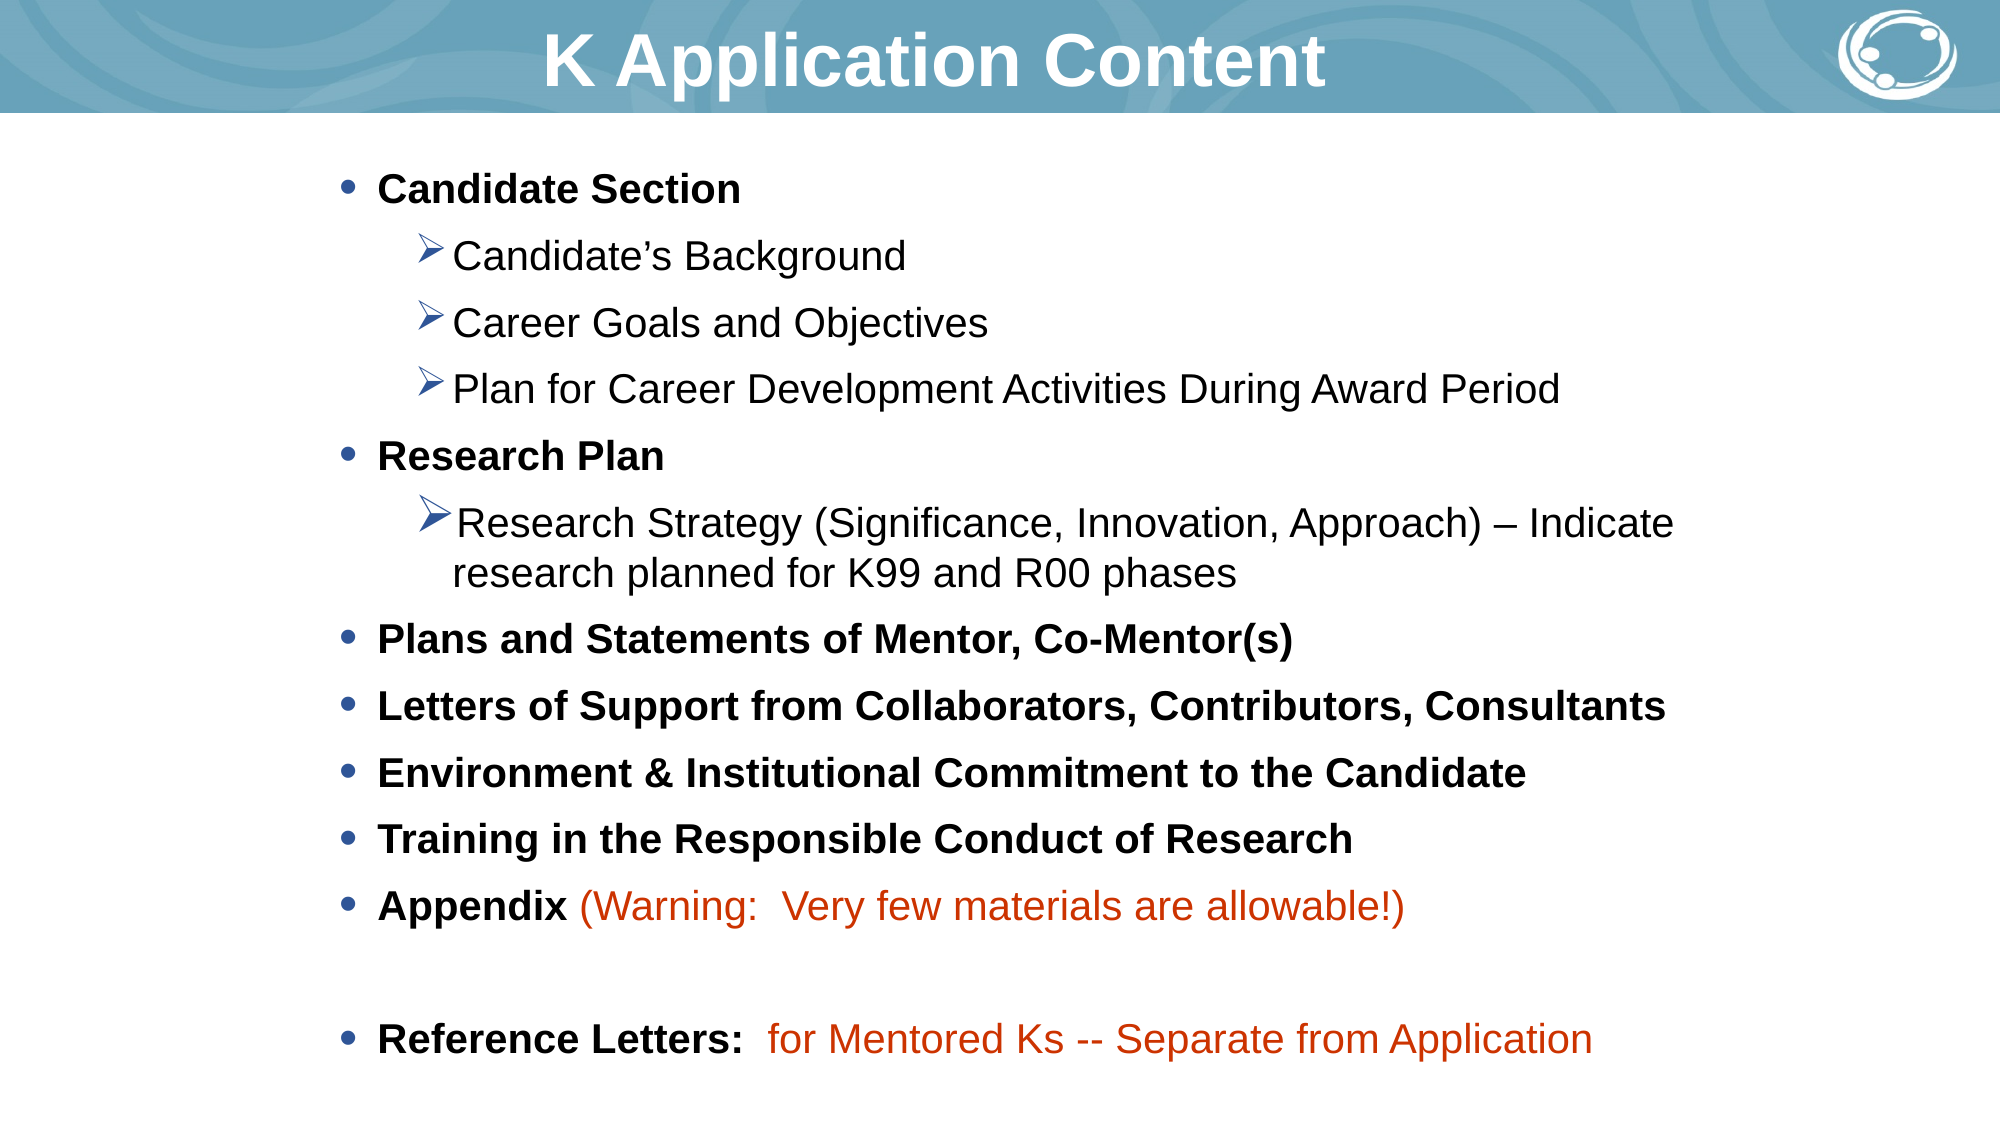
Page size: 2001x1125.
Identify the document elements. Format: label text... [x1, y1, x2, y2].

title K Application Content [527, 5, 1428, 119]
picture [0, 0, 2000, 113]
list Candidate Section Candidate’s Background Career Goals and Objectives Plan for Career Development Activities During Award Period Research Plan Research Strategy (Significance, Innovation, Approach) – Indicate research planned for K99 and R00 phases Plans and Statements of Mentor, Co-Mentor(s) Letters of Support from Collaborators, Contributors, Consultants Environment & Institutional Commitment to the Candidate Training in the Responsible Conduct of Research Appendix (Warning: Very few materials are allowable!) Reference Letters: for Mentored Ks -- Separate from Application [249, 154, 1750, 1077]
